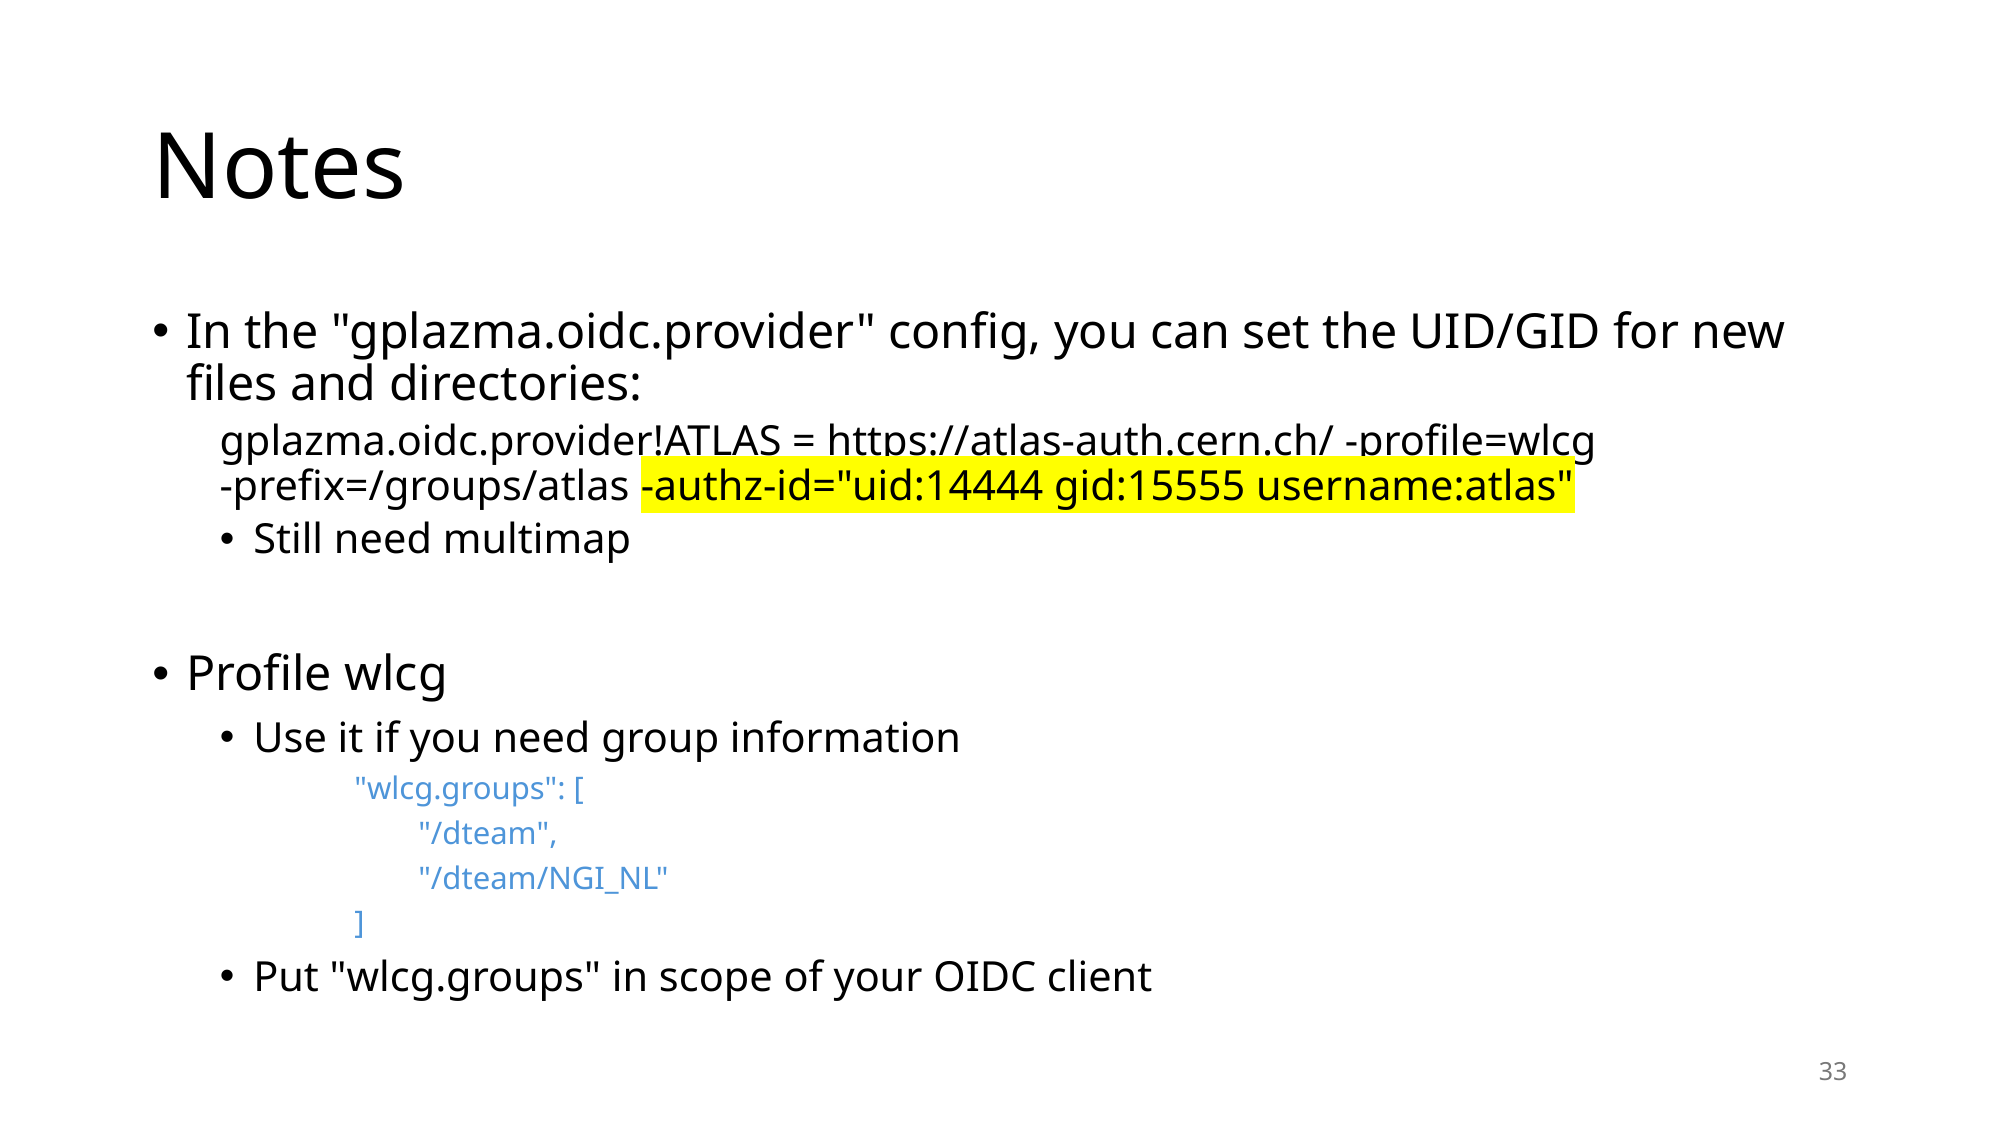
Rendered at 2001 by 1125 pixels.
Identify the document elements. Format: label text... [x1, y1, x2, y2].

title Notes [137, 59, 1863, 278]
list In the "gplazma.oidc.provider" config, you can set the UID/GID for new files and directories: gplazma.oidc.provider!ATLAS = https://atlas-auth.cern.ch/ -profile=wlcg -prefix=/groups/atlas -authz-id="uid:14444 gid:15555 username:atlas" Still need multimap Profile wlcg Use it if you need group information "wlcg.groups": [ "/dteam", "/dteam/NGI_NL" ] Put "wlcg.groups" in scope of your OIDC client [137, 299, 1863, 1014]
slide_number 33 [1412, 1042, 1863, 1103]
